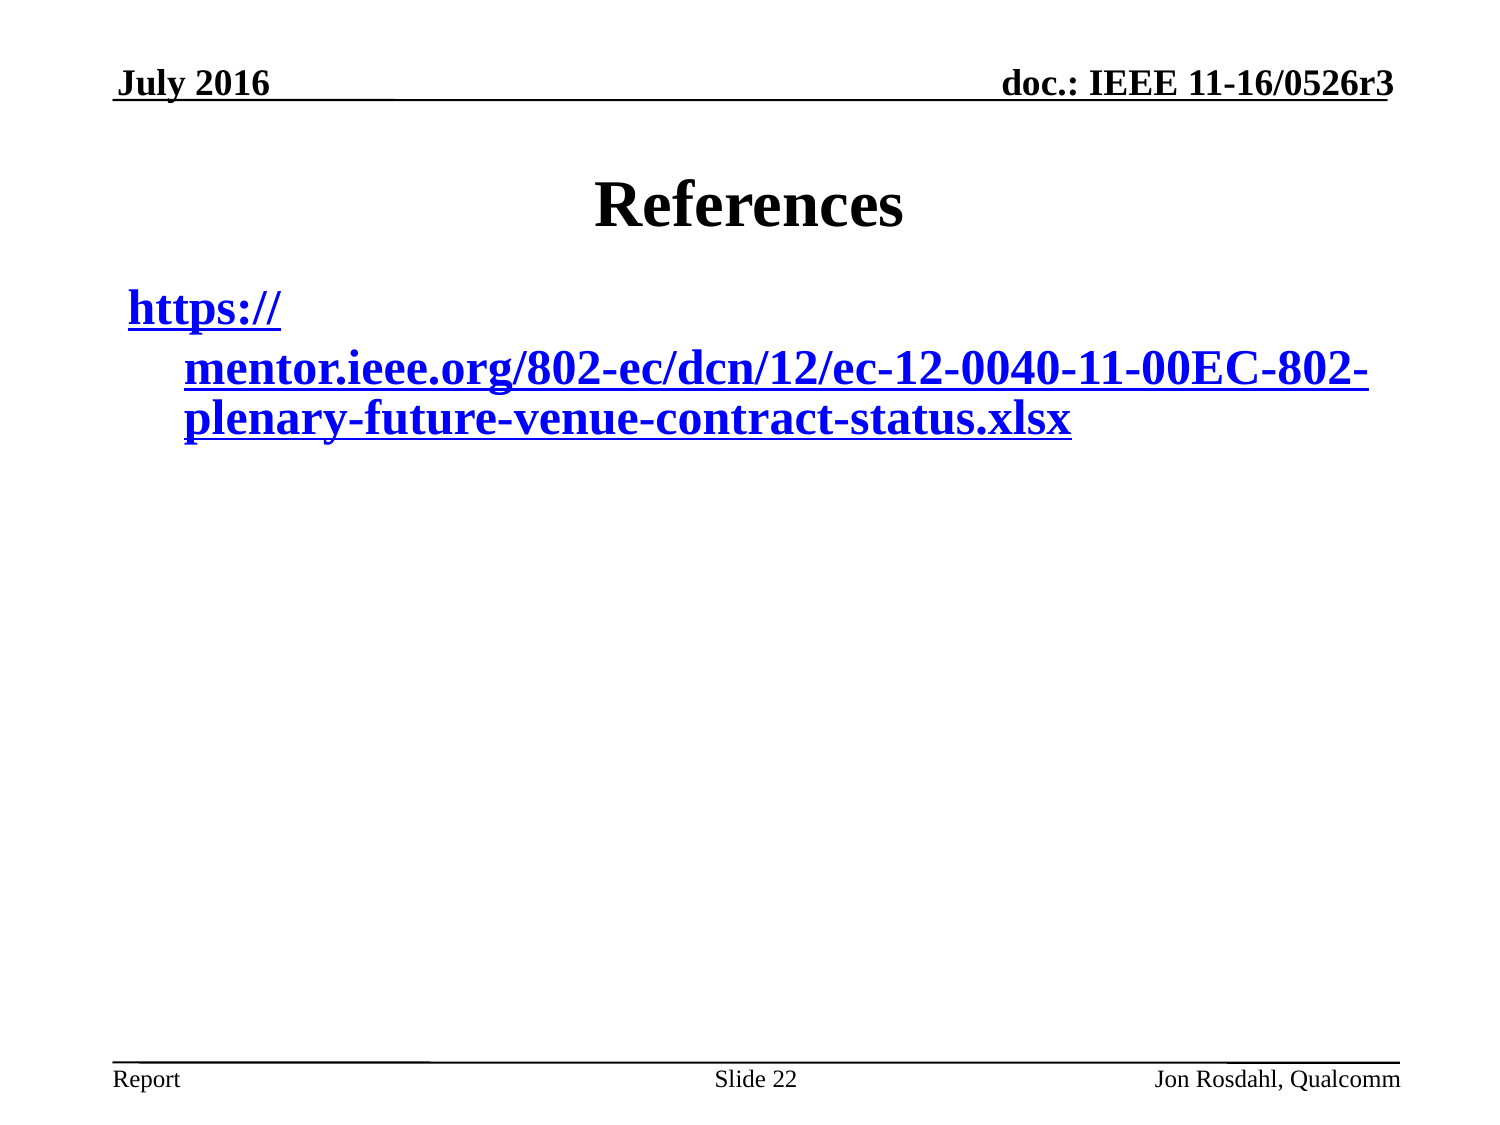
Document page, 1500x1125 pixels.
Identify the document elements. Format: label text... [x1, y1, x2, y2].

title References [112, 112, 1388, 266]
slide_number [116, 58, 507, 104]
footer Jon Rosdahl, Qualcomm [1019, 1061, 1402, 1093]
list https://mentor.ieee.org/802-ec/dcn/12/ec-12-0040-11-00EC-802-plenary-future-venue-contract-status.xlsx [112, 266, 1388, 1016]
slide_number Slide 22 [712, 1061, 800, 1123]
